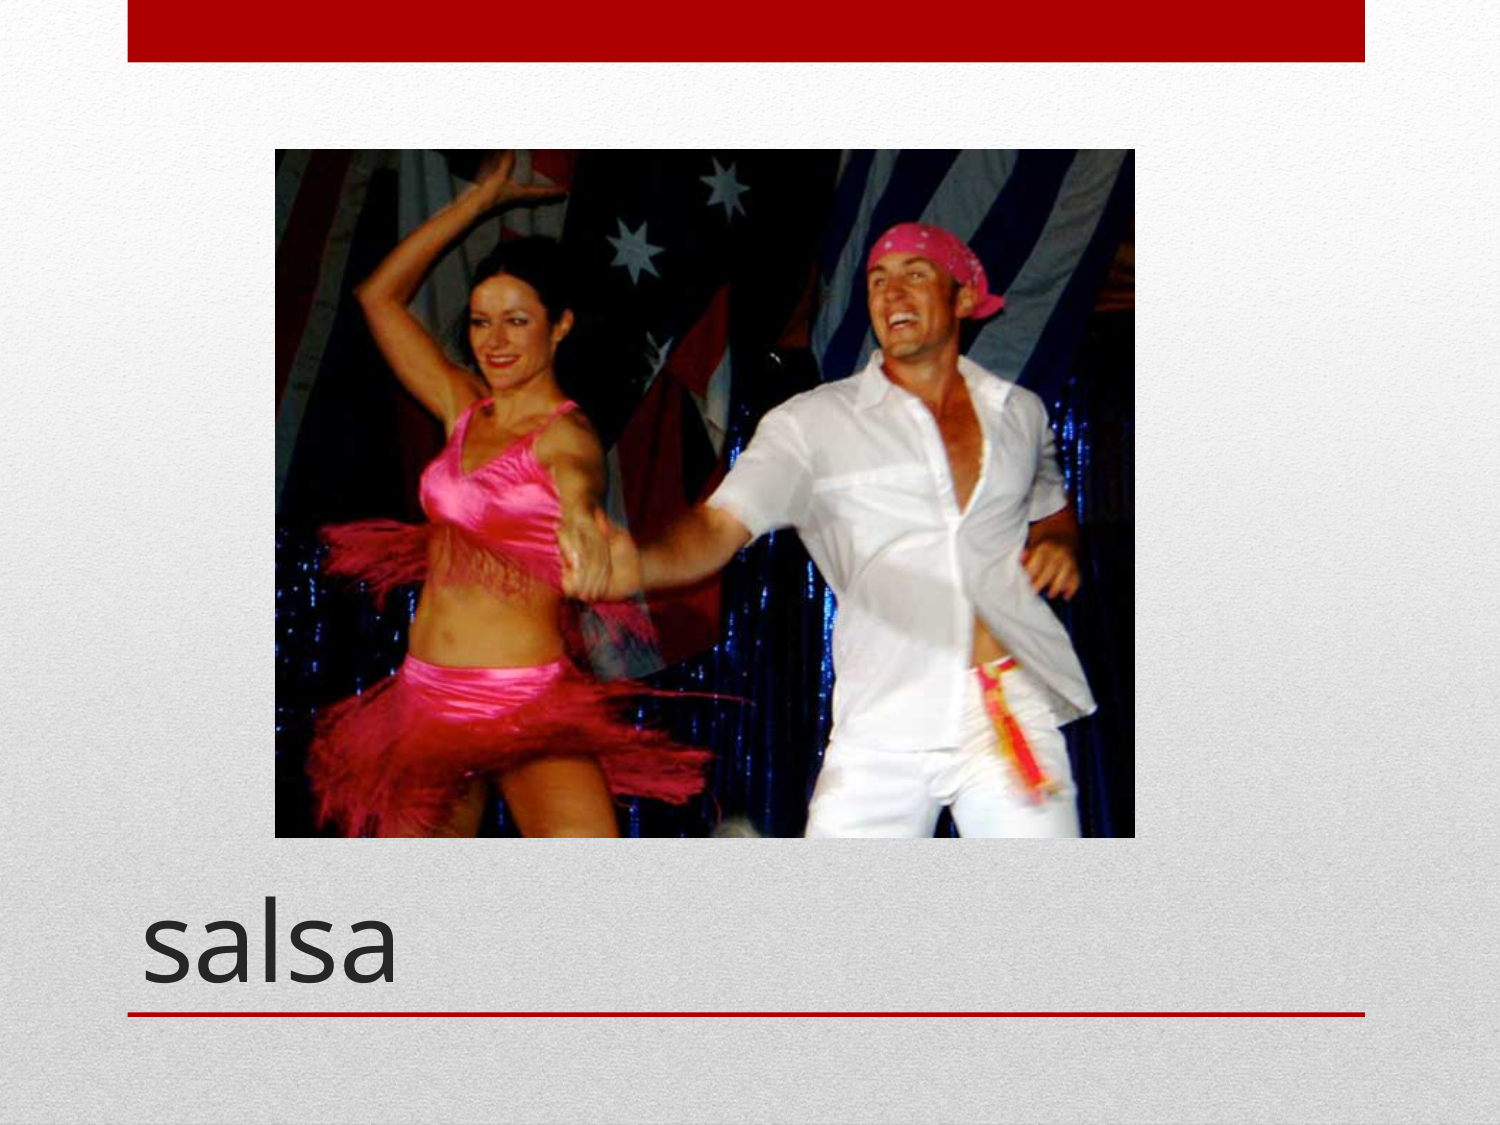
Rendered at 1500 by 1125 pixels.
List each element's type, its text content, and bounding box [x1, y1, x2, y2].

title salsa [125, 750, 1238, 1013]
picture [274, 149, 1136, 839]
